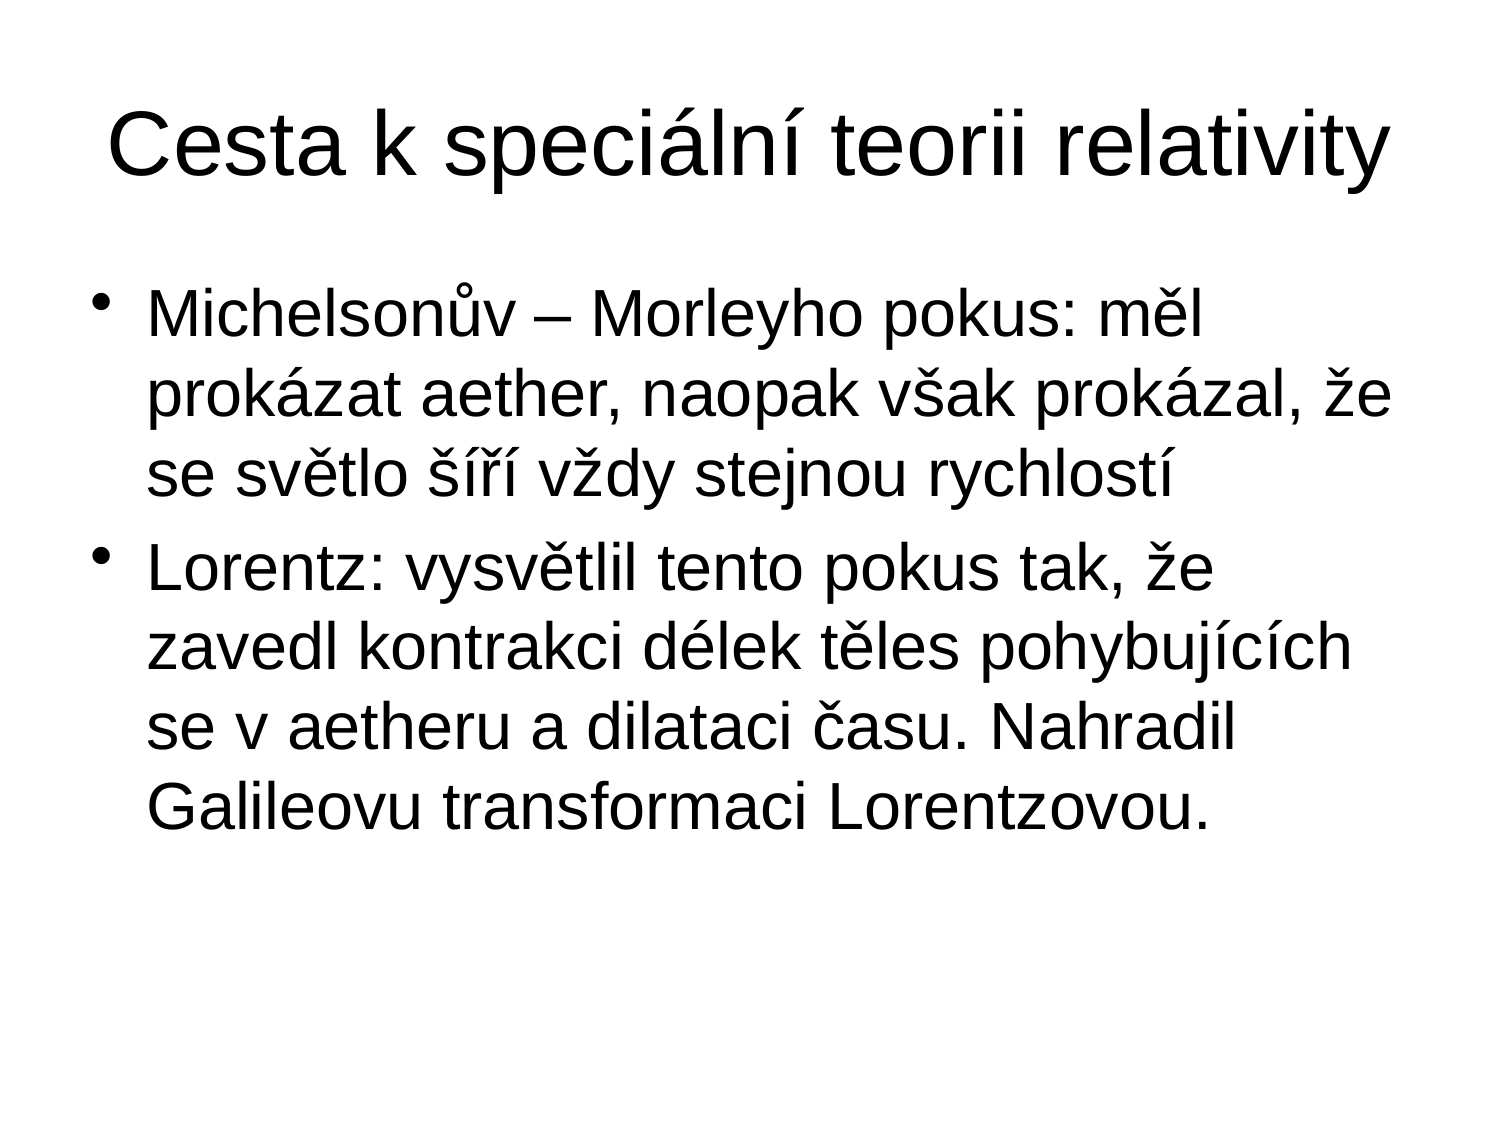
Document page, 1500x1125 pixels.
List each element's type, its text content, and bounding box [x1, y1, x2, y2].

title Cesta k speciální teorii relativity [75, 45, 1425, 233]
list Michelsonův – Morleyho pokus: měl prokázat aether, naopak však prokázal, že se světlo šíří vždy stejnou rychlostí Lorentz: vysvětlil tento pokus tak, že zavedl kontrakci délek těles pohybujících se v aetheru a dilataci času. Nahradil Galileovu transformaci Lorentzovou. [75, 262, 1425, 1005]
